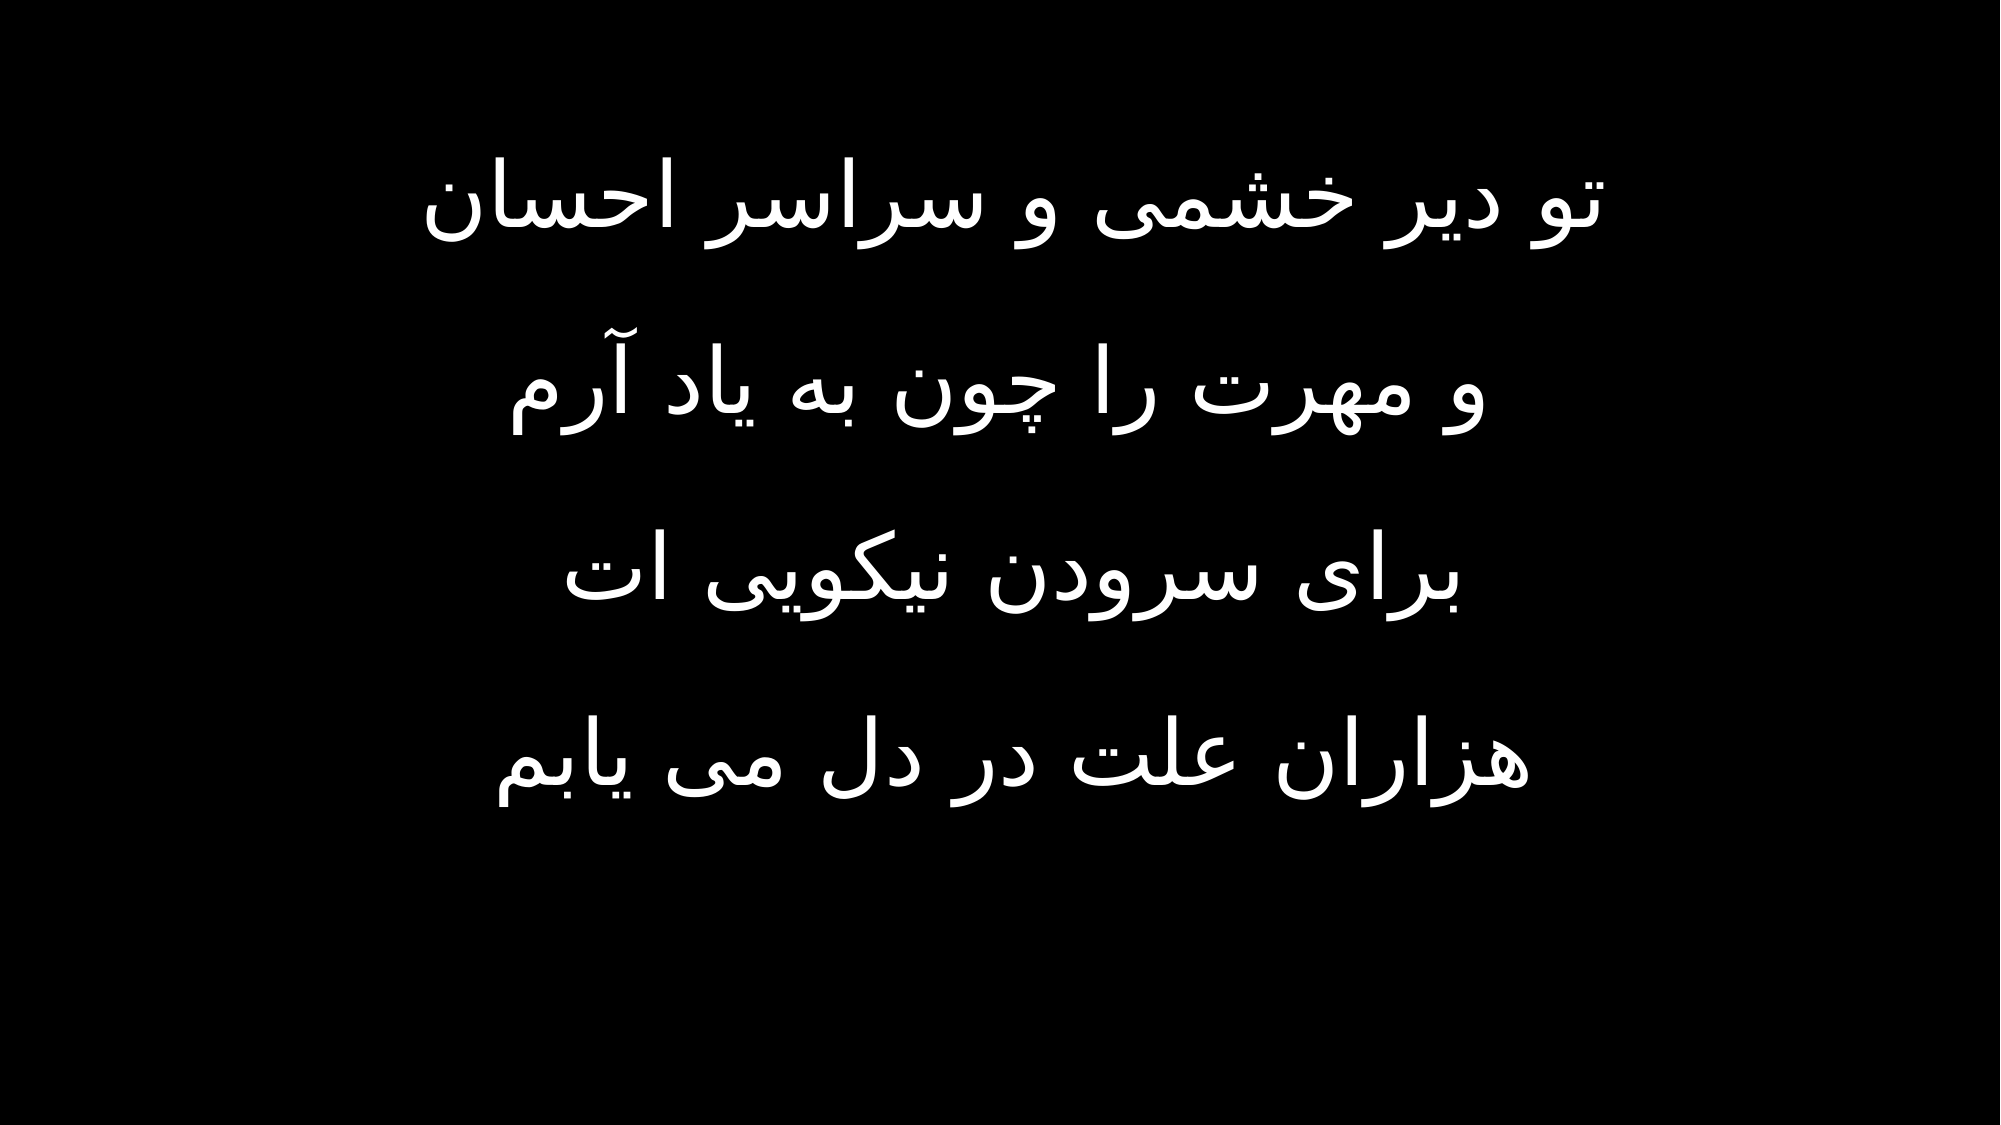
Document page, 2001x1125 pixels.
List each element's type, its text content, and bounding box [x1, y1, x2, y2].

list تو دير خشمى و سراسر احسان و مهرت را چون به ياد آرم براى سرودن نيكويى ات هزاران علت در دل مى يابم [112, 73, 1888, 1021]
